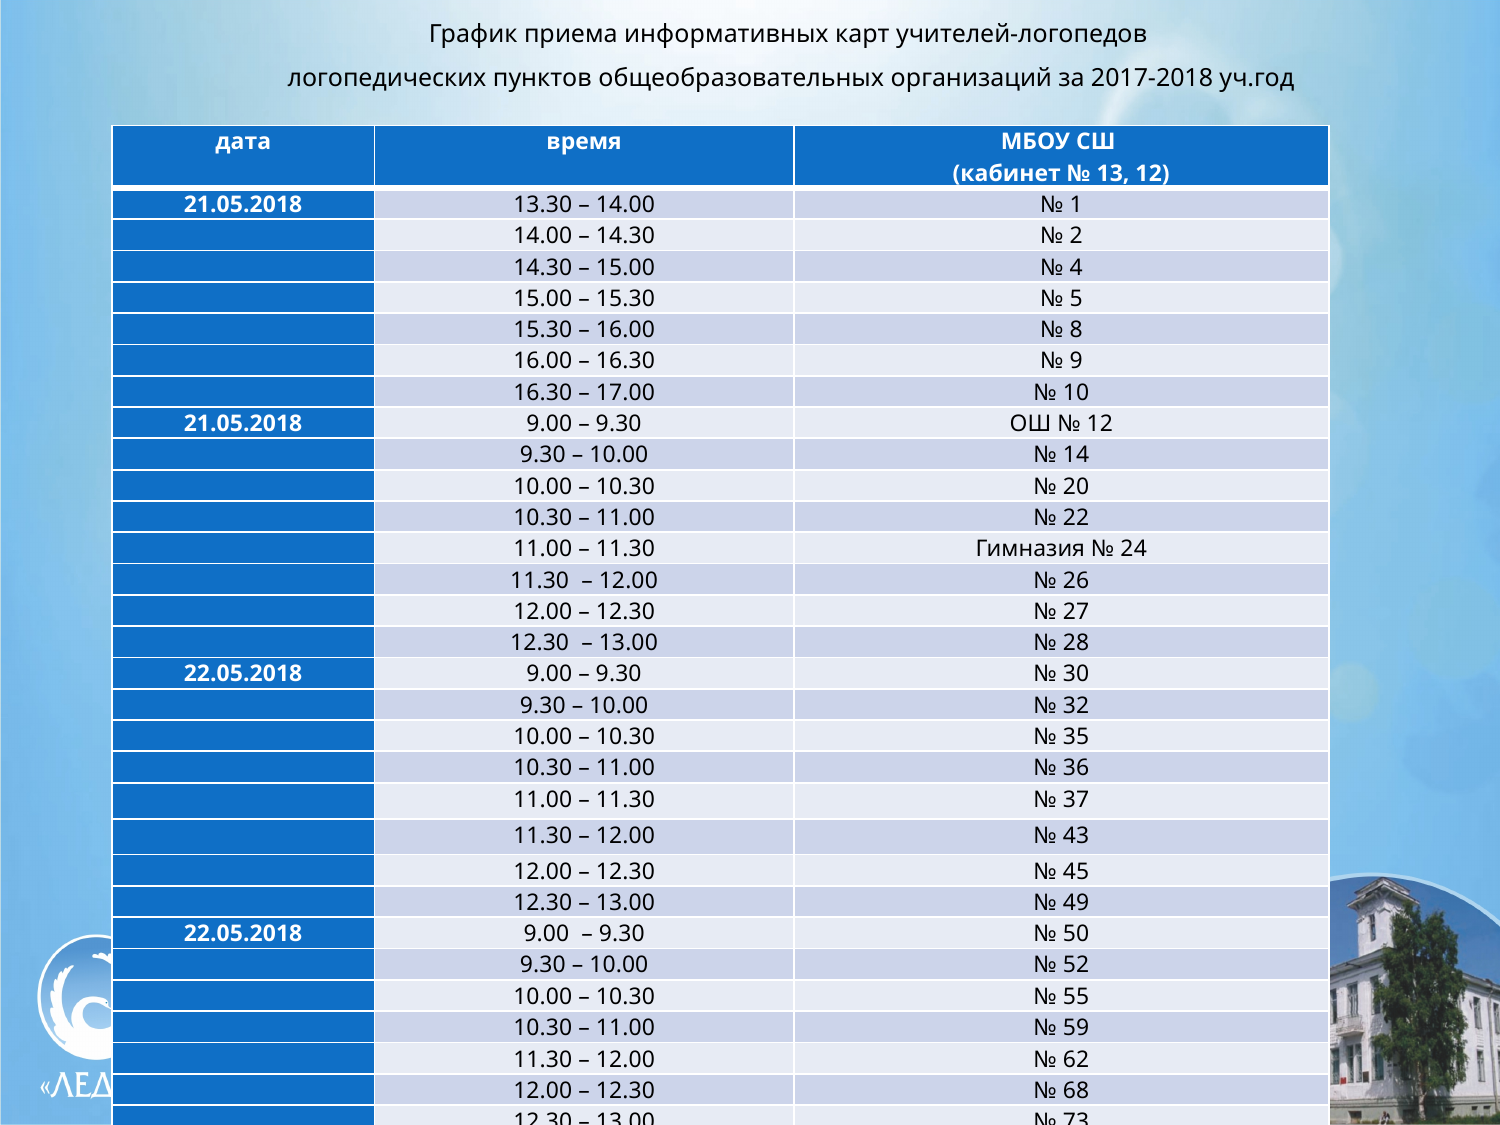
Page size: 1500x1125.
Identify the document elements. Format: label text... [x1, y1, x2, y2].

table_cell [113, 887, 374, 916]
table_cell ОШ № 12 [795, 408, 1328, 437]
table_cell № 22 [795, 502, 1328, 531]
table_cell 14.30 – 15.00 [375, 251, 793, 281]
table_cell [113, 345, 374, 375]
table_cell 10.30 – 11.00 [375, 1012, 793, 1042]
table_cell 11.30 – 12.00 [375, 564, 793, 594]
text_box График приема информативных карт учителей-логопедов логопедических пунктов общеобразовательных организаций за 2017-2018 уч.год [29, 0, 1500, 145]
table_cell 9.00 – 9.30 [375, 658, 793, 688]
table_cell 12.30 – 13.00 [375, 1106, 793, 1125]
table_cell 10.00 – 10.30 [375, 981, 793, 1010]
table_cell 10.00 – 10.30 [375, 471, 793, 500]
table_cell [113, 1012, 374, 1042]
table_cell 22.05.2018 [113, 658, 374, 688]
table_cell 9.30 – 10.00 [375, 690, 793, 719]
table_cell [113, 314, 374, 344]
table_cell 16.00 – 16.30 [375, 345, 793, 375]
table_cell [113, 1106, 374, 1125]
table_cell 11.30 – 12.00 [375, 820, 793, 854]
table_cell [113, 220, 374, 250]
table_cell № 2 [795, 220, 1328, 250]
table_cell № 8 [795, 314, 1328, 344]
table_cell 10.30 – 11.00 [375, 502, 793, 531]
table_cell [113, 784, 374, 818]
table_cell 15.00 – 15.30 [375, 283, 793, 312]
table_cell № 27 [795, 596, 1328, 625]
picture [1330, 145, 1500, 1125]
table_cell № 10 [795, 377, 1328, 406]
table_cell 16.30 – 17.00 [375, 377, 793, 406]
table_cell № 4 [795, 251, 1328, 281]
table_cell [113, 564, 374, 594]
table_cell № 68 [795, 1075, 1328, 1104]
table_cell 15.30 – 16.00 [375, 314, 793, 344]
table_header дата [113, 145, 374, 185]
table_header время [375, 145, 793, 185]
table_cell 14.00 – 14.30 [375, 220, 793, 250]
table_cell 9.30 – 10.00 [375, 949, 793, 979]
table_cell 11.00 – 11.30 [375, 533, 793, 563]
table_cell [113, 949, 374, 979]
table_cell 21.05.2018 [113, 408, 374, 437]
table_cell № 28 [795, 627, 1328, 657]
table_cell № 50 [795, 918, 1328, 948]
table_cell № 9 [795, 345, 1328, 375]
table_cell 12.30 – 13.00 [375, 627, 793, 657]
table_cell [113, 471, 374, 500]
table_cell 9.00 – 9.30 [375, 918, 793, 948]
table_cell [113, 690, 374, 719]
table_cell 12.00 – 12.30 [375, 1075, 793, 1104]
table_cell 10.30 – 11.00 [375, 752, 793, 782]
table_cell № 52 [795, 949, 1328, 979]
table_cell [113, 596, 374, 625]
table_cell № 45 [795, 855, 1328, 885]
table_cell [113, 627, 374, 657]
table_cell [113, 1075, 374, 1104]
table_cell № 73 [795, 1106, 1328, 1125]
table_cell № 36 [795, 752, 1328, 782]
table_cell № 5 [795, 283, 1328, 312]
table_cell 11.00 – 11.30 [375, 784, 793, 818]
table_cell 11.30 – 12.00 [375, 1043, 793, 1073]
table_cell № 49 [795, 887, 1328, 916]
table_cell № 55 [795, 981, 1328, 1010]
table_cell № 62 [795, 1043, 1328, 1073]
table_header МБОУ СШ (кабинет № 13, 12) [795, 145, 1328, 185]
table_cell № 30 [795, 658, 1328, 688]
table_cell 9.30 – 10.00 [375, 439, 793, 469]
table_cell 22.05.2018 [113, 918, 374, 948]
table_cell Гимназия № 24 [795, 533, 1328, 563]
table_cell [113, 377, 374, 406]
table_cell № 59 [795, 1012, 1328, 1042]
table_cell [113, 721, 374, 750]
table_cell 21.05.2018 [113, 191, 374, 218]
table_cell 9.00 – 9.30 [375, 408, 793, 437]
table_cell 10.00 – 10.30 [375, 721, 793, 750]
table_cell [113, 1043, 374, 1073]
table_cell № 37 [795, 784, 1328, 818]
table_cell № 35 [795, 721, 1328, 750]
table_cell [113, 820, 374, 854]
table_cell № 26 [795, 564, 1328, 594]
table_cell № 32 [795, 690, 1328, 719]
table_cell [113, 981, 374, 1010]
table_cell № 1 [795, 191, 1328, 218]
table_cell [113, 439, 374, 469]
table_cell [113, 251, 374, 281]
table_cell 12.30 – 13.00 [375, 887, 793, 916]
table_cell 13.30 – 14.00 [375, 191, 793, 218]
table_cell [113, 855, 374, 885]
table_cell [113, 283, 374, 312]
table_cell № 43 [795, 820, 1328, 854]
table_cell [113, 533, 374, 563]
table_cell № 20 [795, 471, 1328, 500]
table_cell 12.00 – 12.30 [375, 596, 793, 625]
table_cell 12.00 – 12.30 [375, 855, 793, 885]
table_cell № 14 [795, 439, 1328, 469]
table_cell [113, 752, 374, 782]
table_cell [113, 502, 374, 531]
picture [0, 0, 111, 1125]
